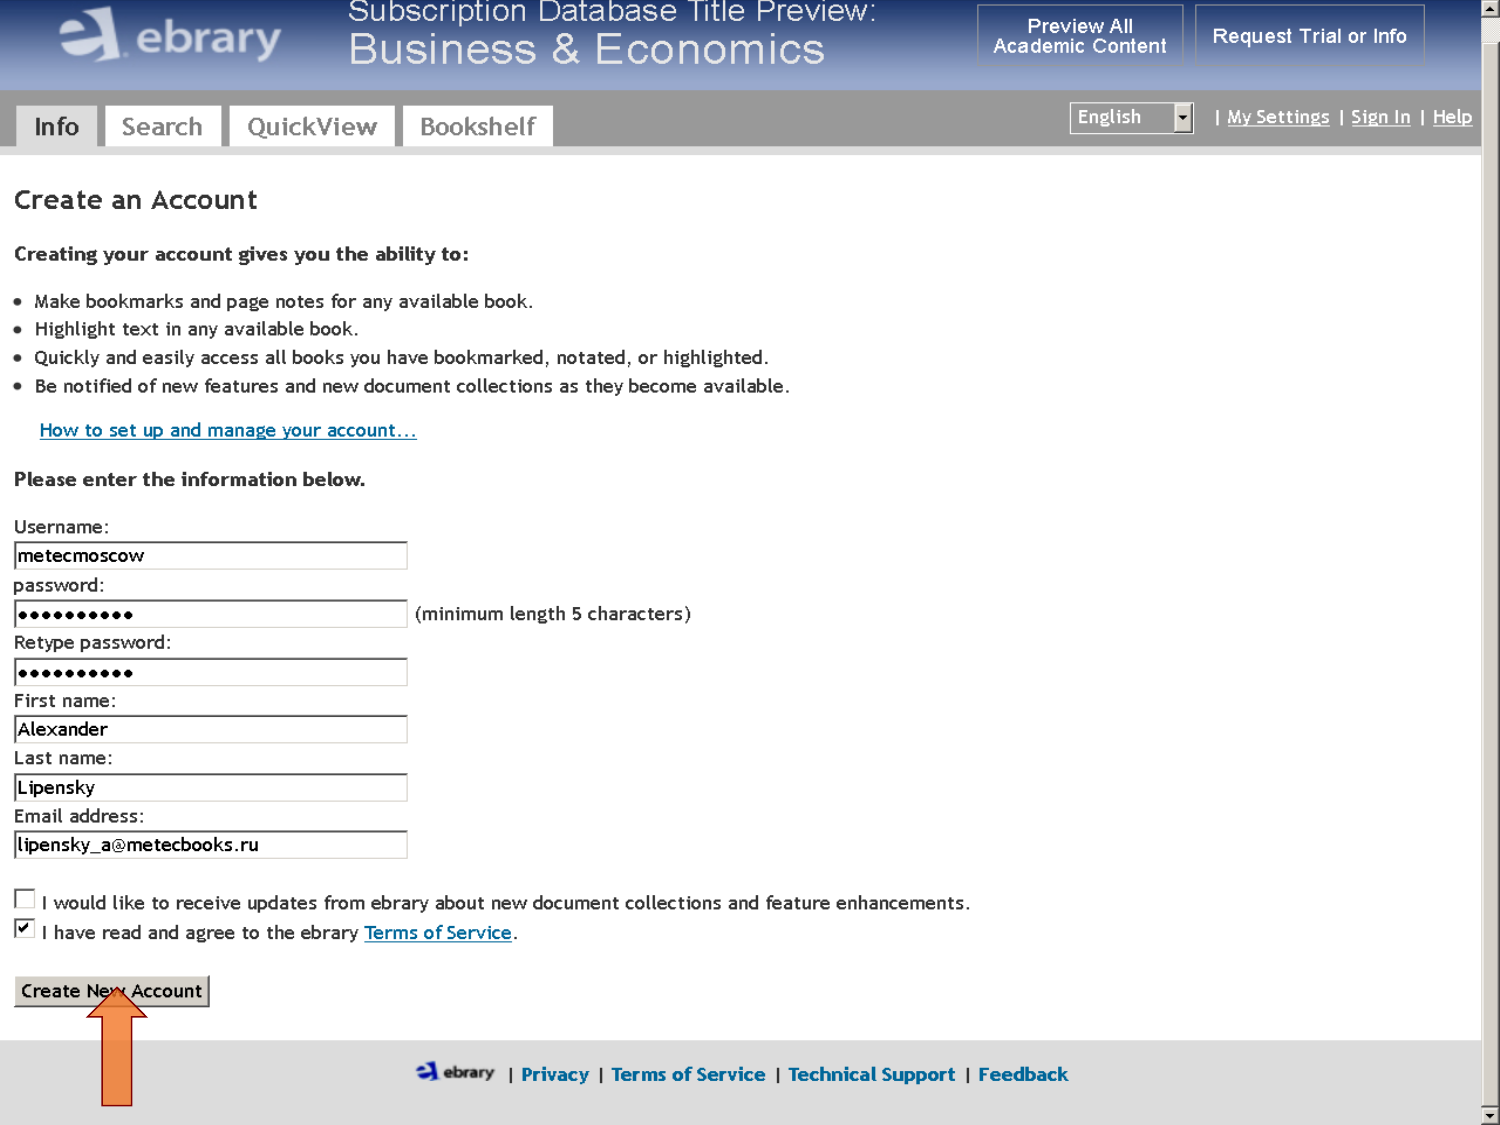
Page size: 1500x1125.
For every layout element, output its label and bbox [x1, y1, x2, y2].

list [0, 0, 1500, 1125]
